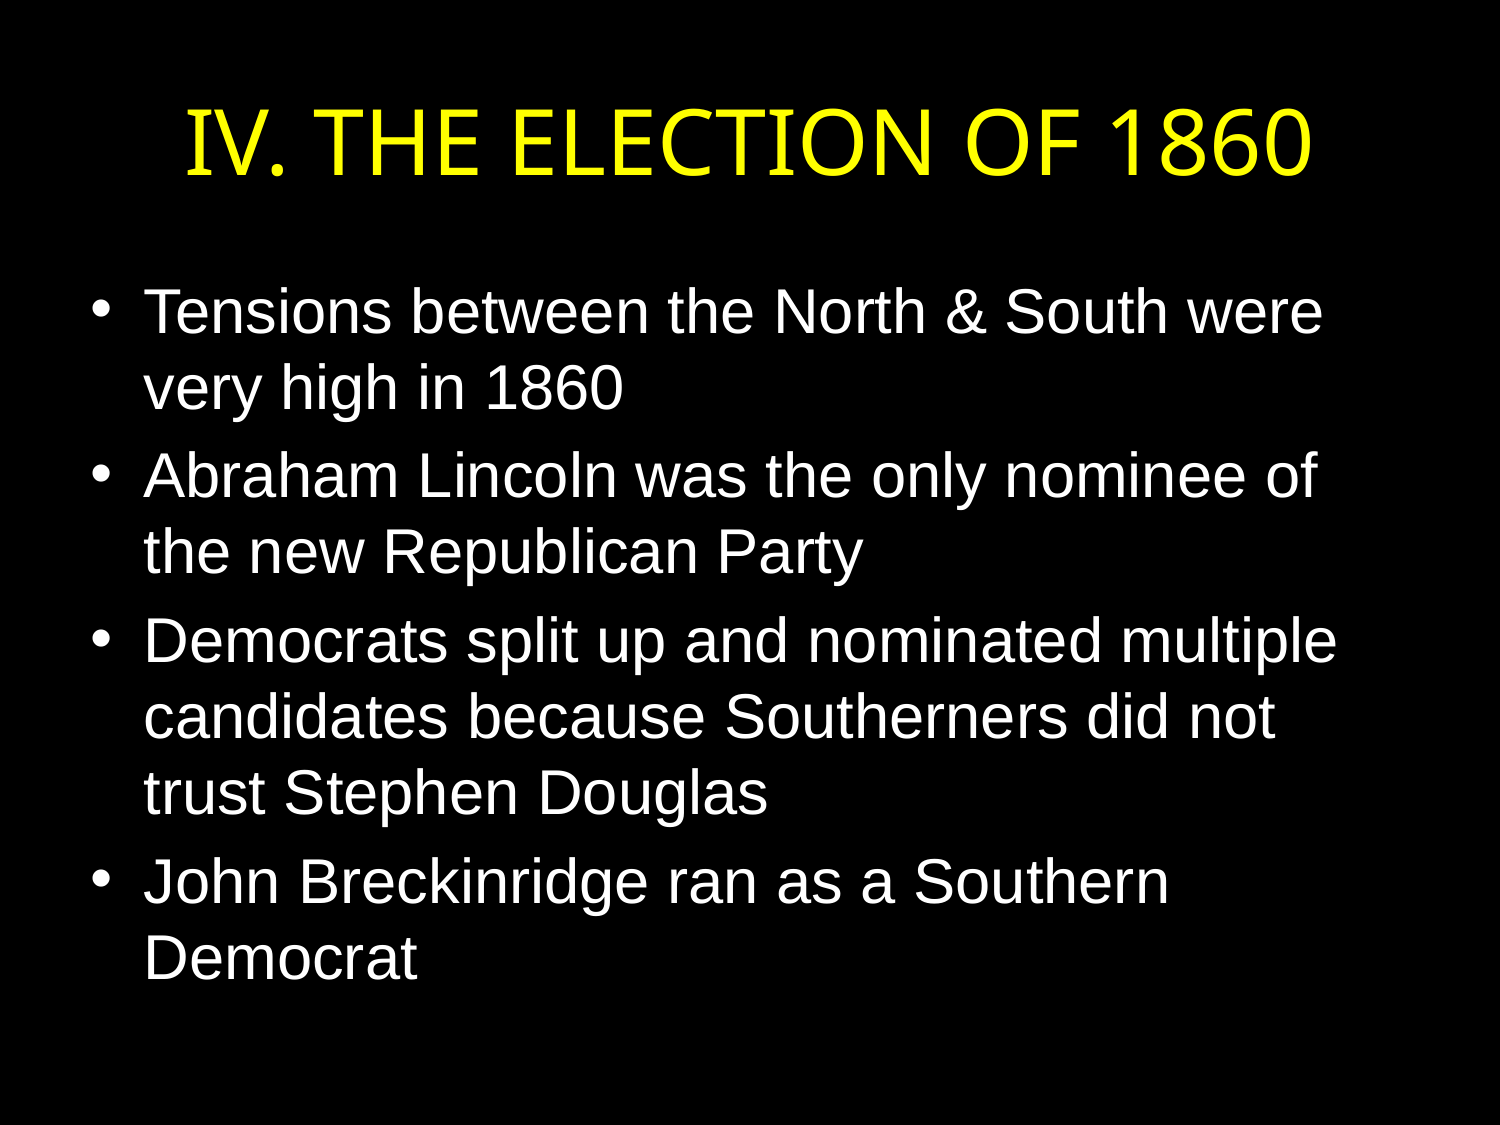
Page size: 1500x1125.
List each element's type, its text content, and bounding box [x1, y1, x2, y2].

list Tensions between the North & South were very high in 1860 Abraham Lincoln was the only nominee of the new Republican Party Democrats split up and nominated multiple candidates because Southerners did not trust Stephen Douglas John Breckinridge ran as a Southern Democrat [75, 262, 1425, 1005]
title IV. THE ELECTION OF 1860 [75, 45, 1425, 233]
